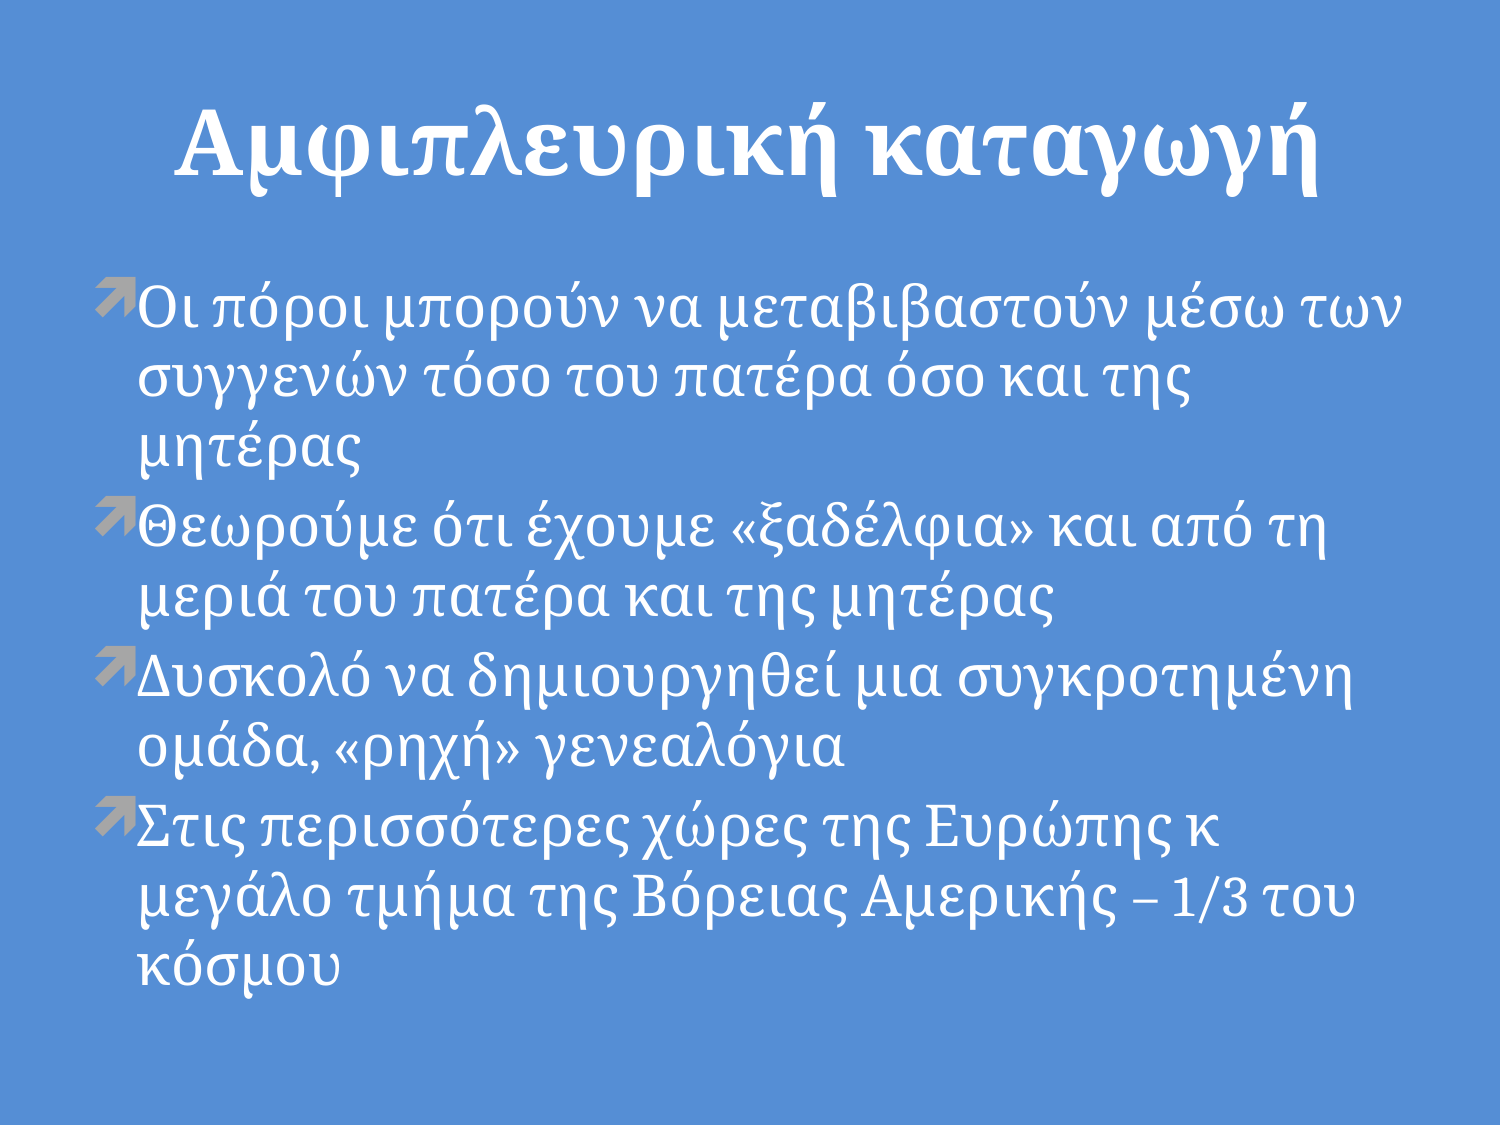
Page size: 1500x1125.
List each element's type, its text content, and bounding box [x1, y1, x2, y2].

title Αμφιπλευρική καταγωγή [75, 45, 1425, 233]
list Οι πόροι μπορούν να μεταβιβαστούν μέσω των συγγενών τόσο του πατέρα όσο και της μητέρας Θεωρούμε ότι έχουμε «ξαδέλφια» και από τη μεριά του πατέρα και της μητέρας Δυσκολό να δημιουργηθεί μια συγκροτημένη ομάδα, «ρηχή» γενεαλόγια Στις περισσότερες χώρες της Ευρώπης κ μεγάλο τμήμα της Βόρειας Αμερικής – 1/3 του κόσμου [75, 262, 1425, 1005]
